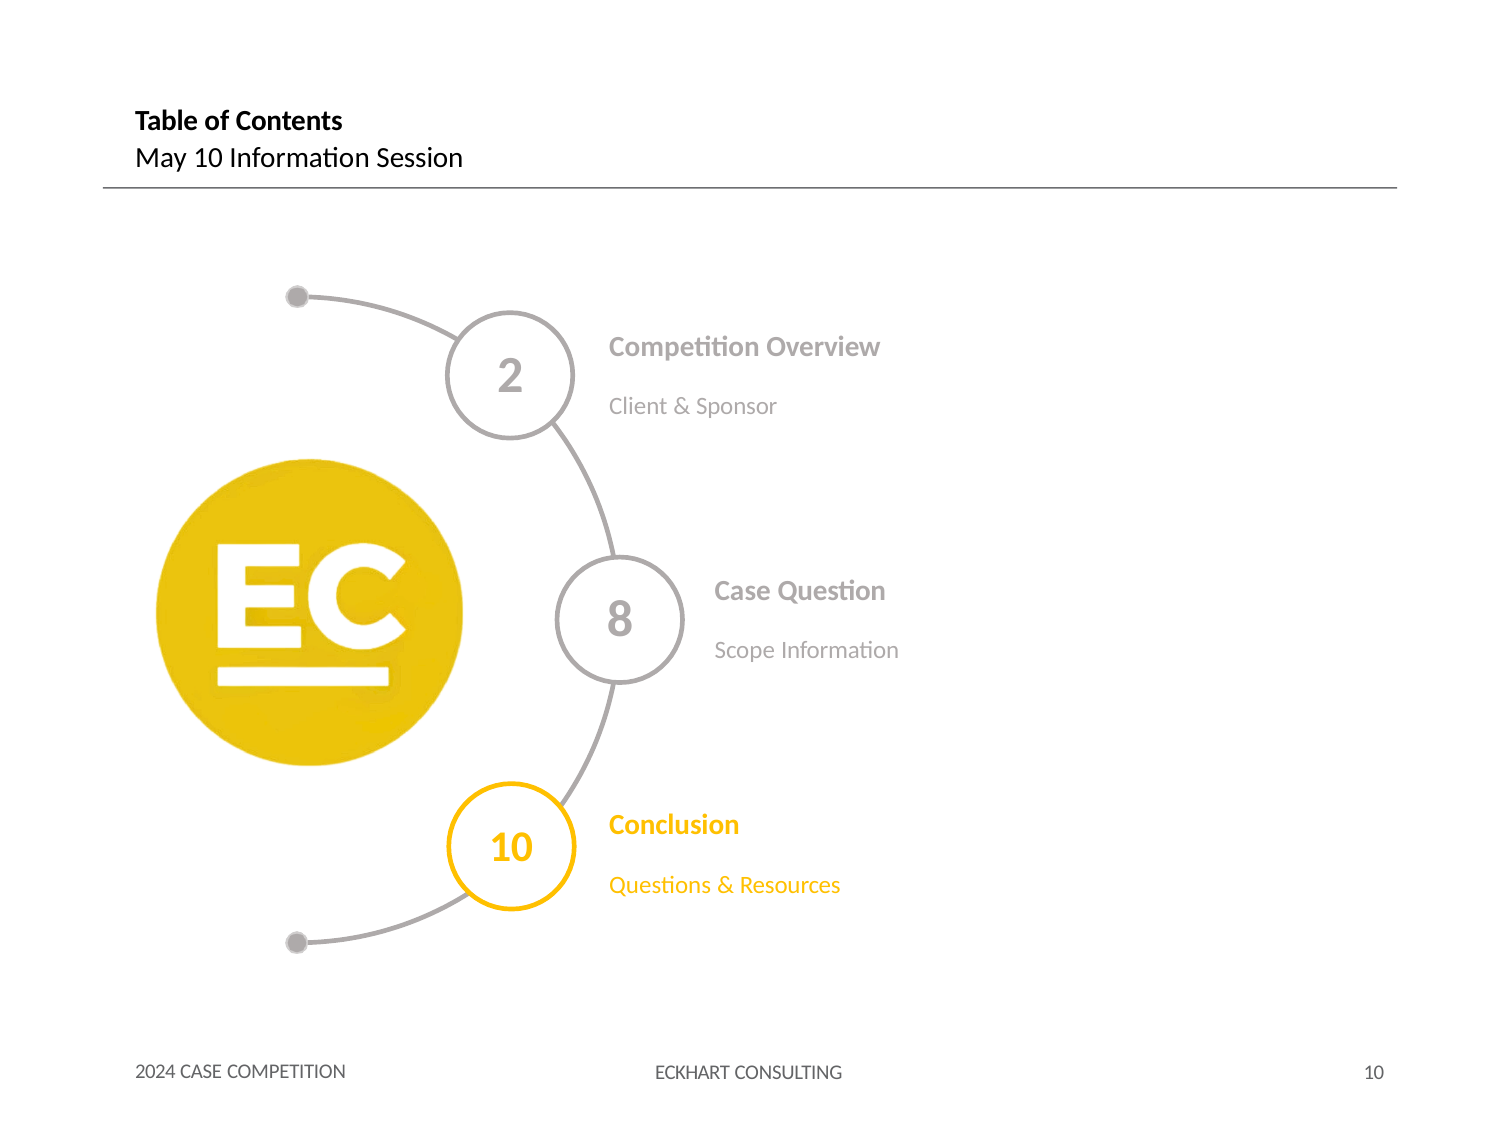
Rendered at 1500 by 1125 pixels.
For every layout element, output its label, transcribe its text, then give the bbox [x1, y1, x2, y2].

text_box Case Question Scope Information [712, 569, 904, 664]
text_box Conclusion Questions & Resources [625, 803, 845, 899]
text_box Table of Contents May 10 Information Session [133, 99, 470, 174]
slide_number 10 [1357, 1057, 1393, 1125]
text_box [285, 285, 309, 456]
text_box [554, 554, 686, 686]
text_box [285, 781, 309, 954]
text_box Competition Overview Client & Sponsor [625, 325, 885, 420]
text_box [0, 277, 621, 963]
footer 2024 CASE COMPETITION [133, 1056, 348, 1125]
slide_number ECKHART CONSULTING [653, 1057, 848, 1125]
picture [152, 458, 468, 773]
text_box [446, 780, 577, 912]
